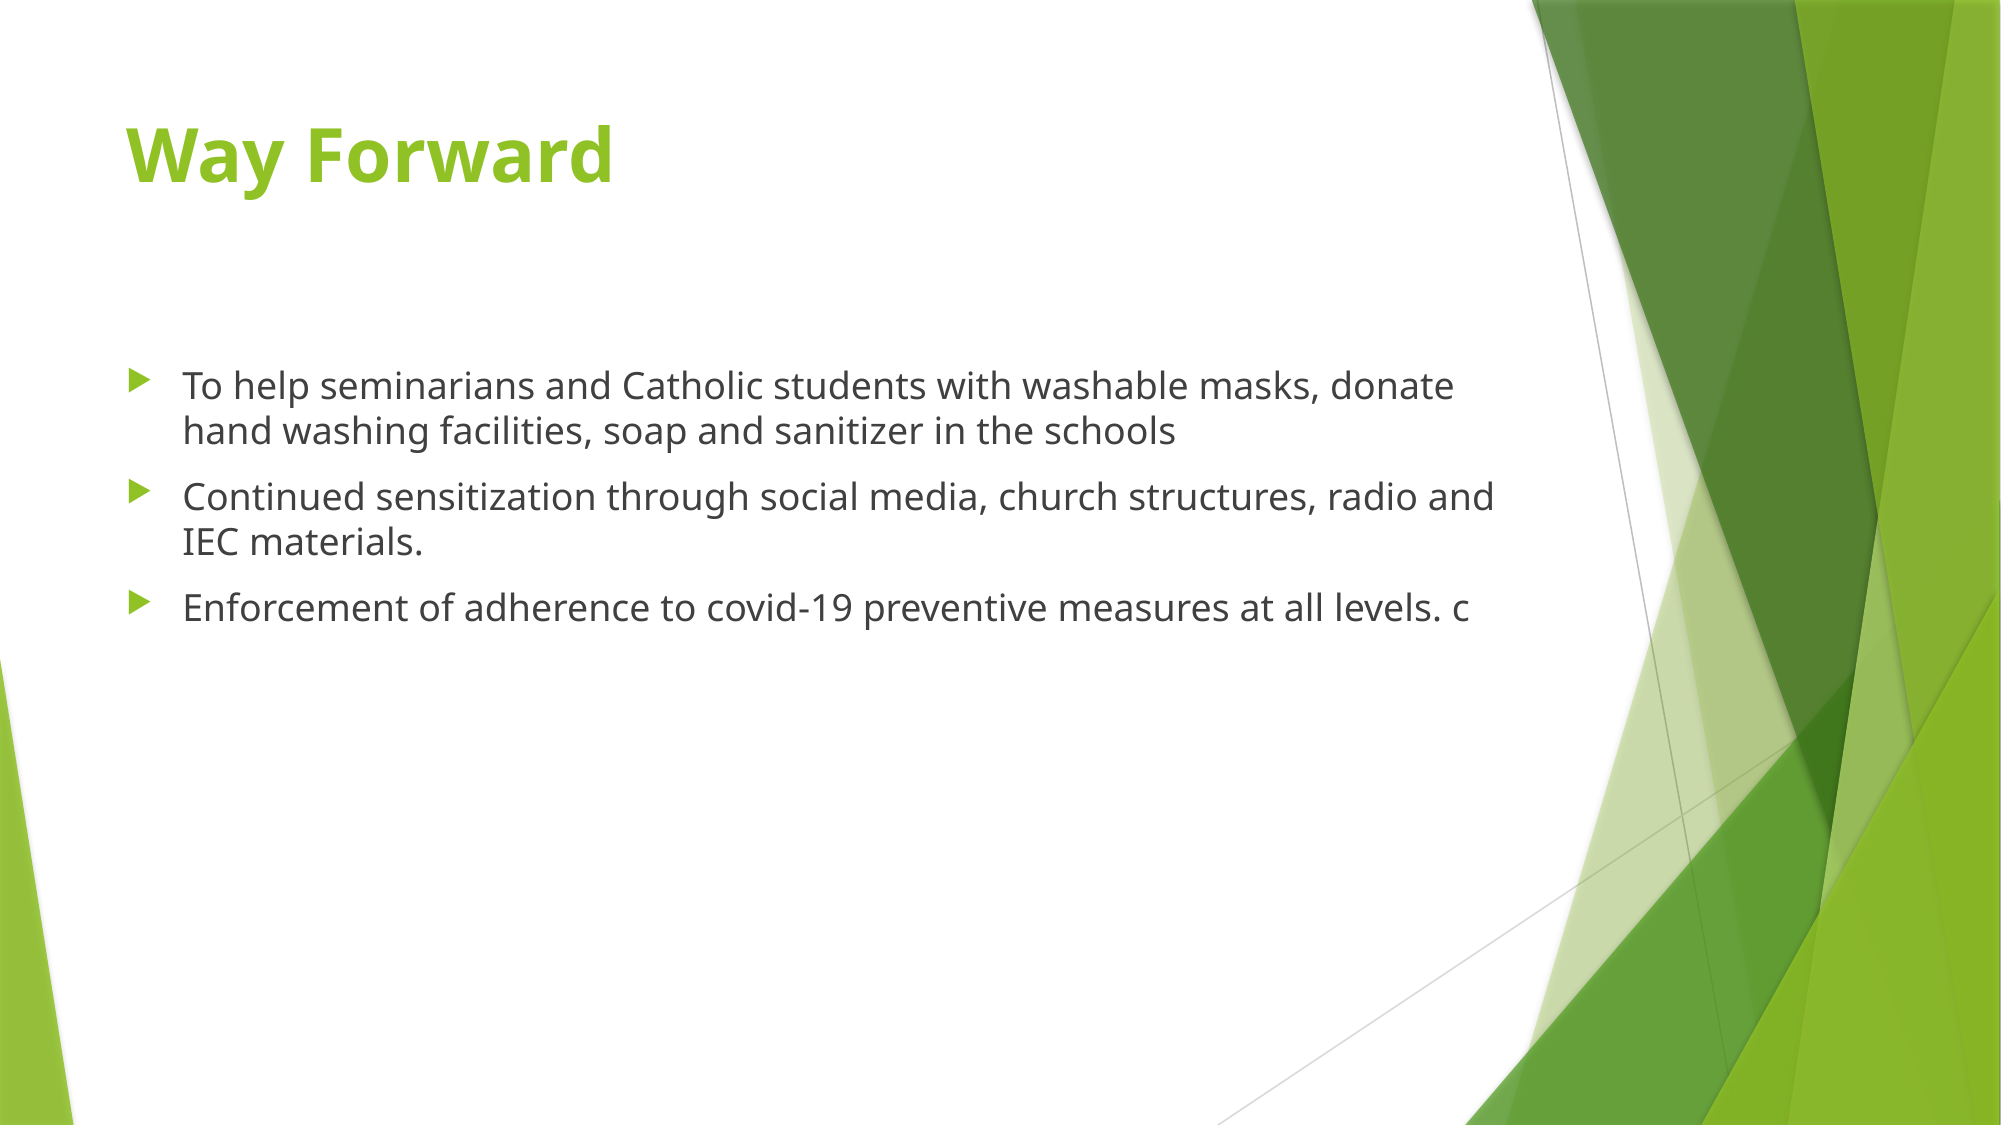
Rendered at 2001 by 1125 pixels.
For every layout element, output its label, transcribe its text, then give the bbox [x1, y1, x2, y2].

list To help seminarians and Catholic students with washable masks, donate hand washing facilities, soap and sanitizer in the schools Continued sensitization through social media, church structures, radio and IEC materials. Enforcement of adherence to covid-19 preventive measures at all levels. c [111, 354, 1522, 992]
title Way Forward [111, 99, 1522, 317]
